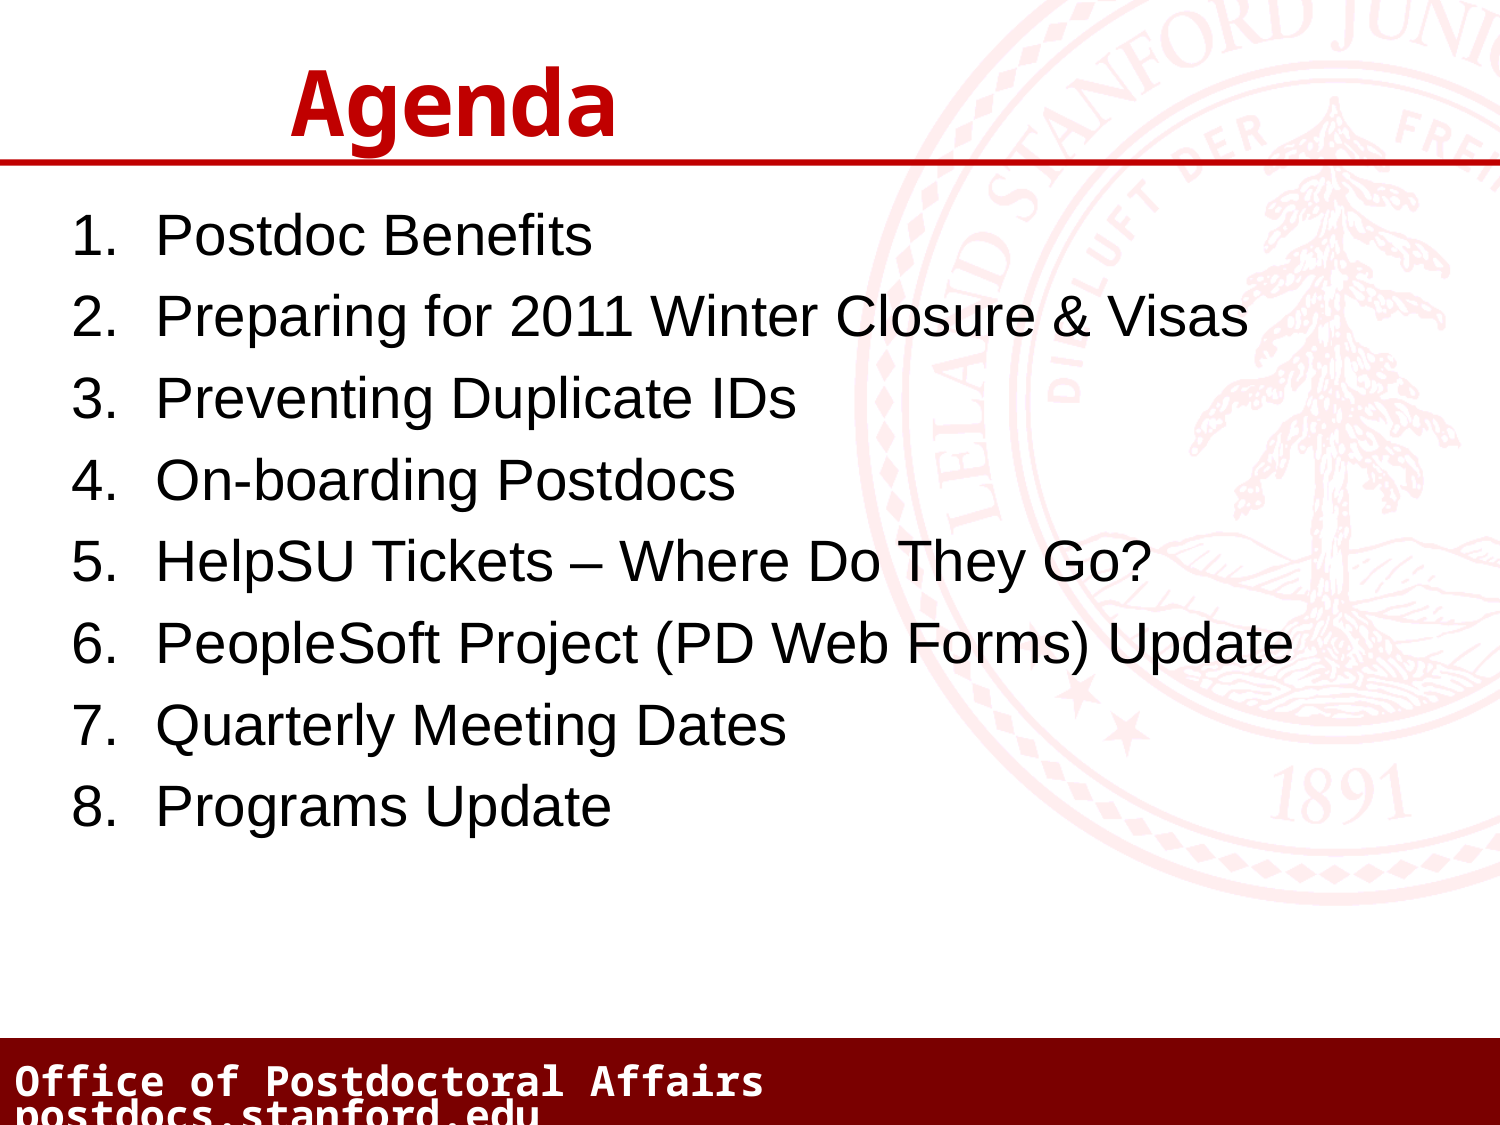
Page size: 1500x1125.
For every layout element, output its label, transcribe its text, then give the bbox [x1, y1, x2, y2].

title Agenda [0, 37, 1500, 162]
text_box Postdoc Benefits Preparing for 2011 Winter Closure & Visas Preventing Duplicate IDs On-boarding Postdocs HelpSU Tickets – Where Do They Go? PeopleSoft Project (PD Web Forms) Update Quarterly Meeting Dates Programs Update [56, 189, 1450, 1010]
